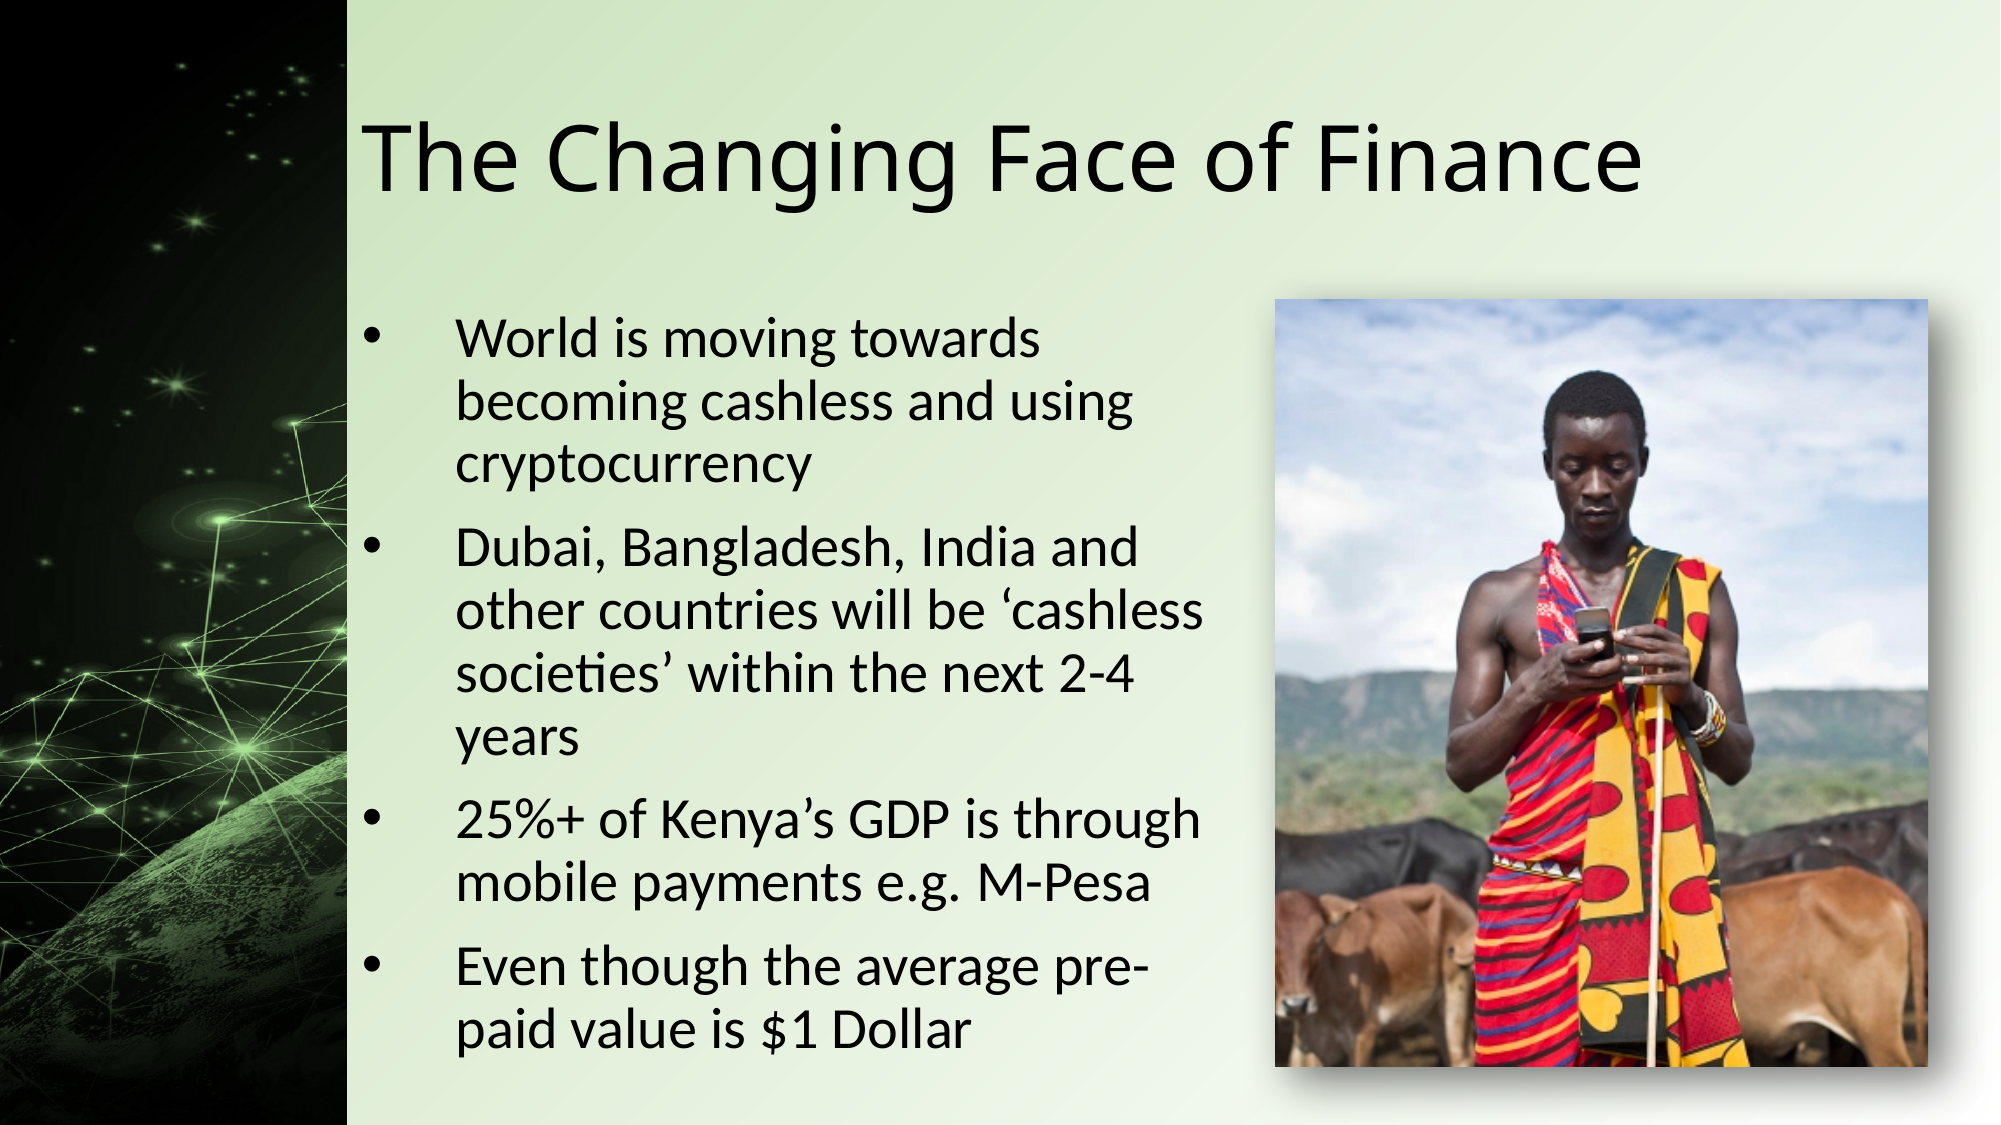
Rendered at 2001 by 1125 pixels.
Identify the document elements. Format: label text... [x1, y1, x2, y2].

list World is moving towards becoming cashless and using cryptocurrency Dubai, Bangladesh, India and other countries will be ‘cashless societies’ within the next 2-4 years 25%+ of Kenya’s GDP is through mobile payments e.g. M-Pesa Even though the average pre-paid value is $1 Dollar [346, 299, 1223, 1097]
title The Changing Face of Finance [346, 52, 2000, 271]
picture [1274, 299, 1929, 1067]
